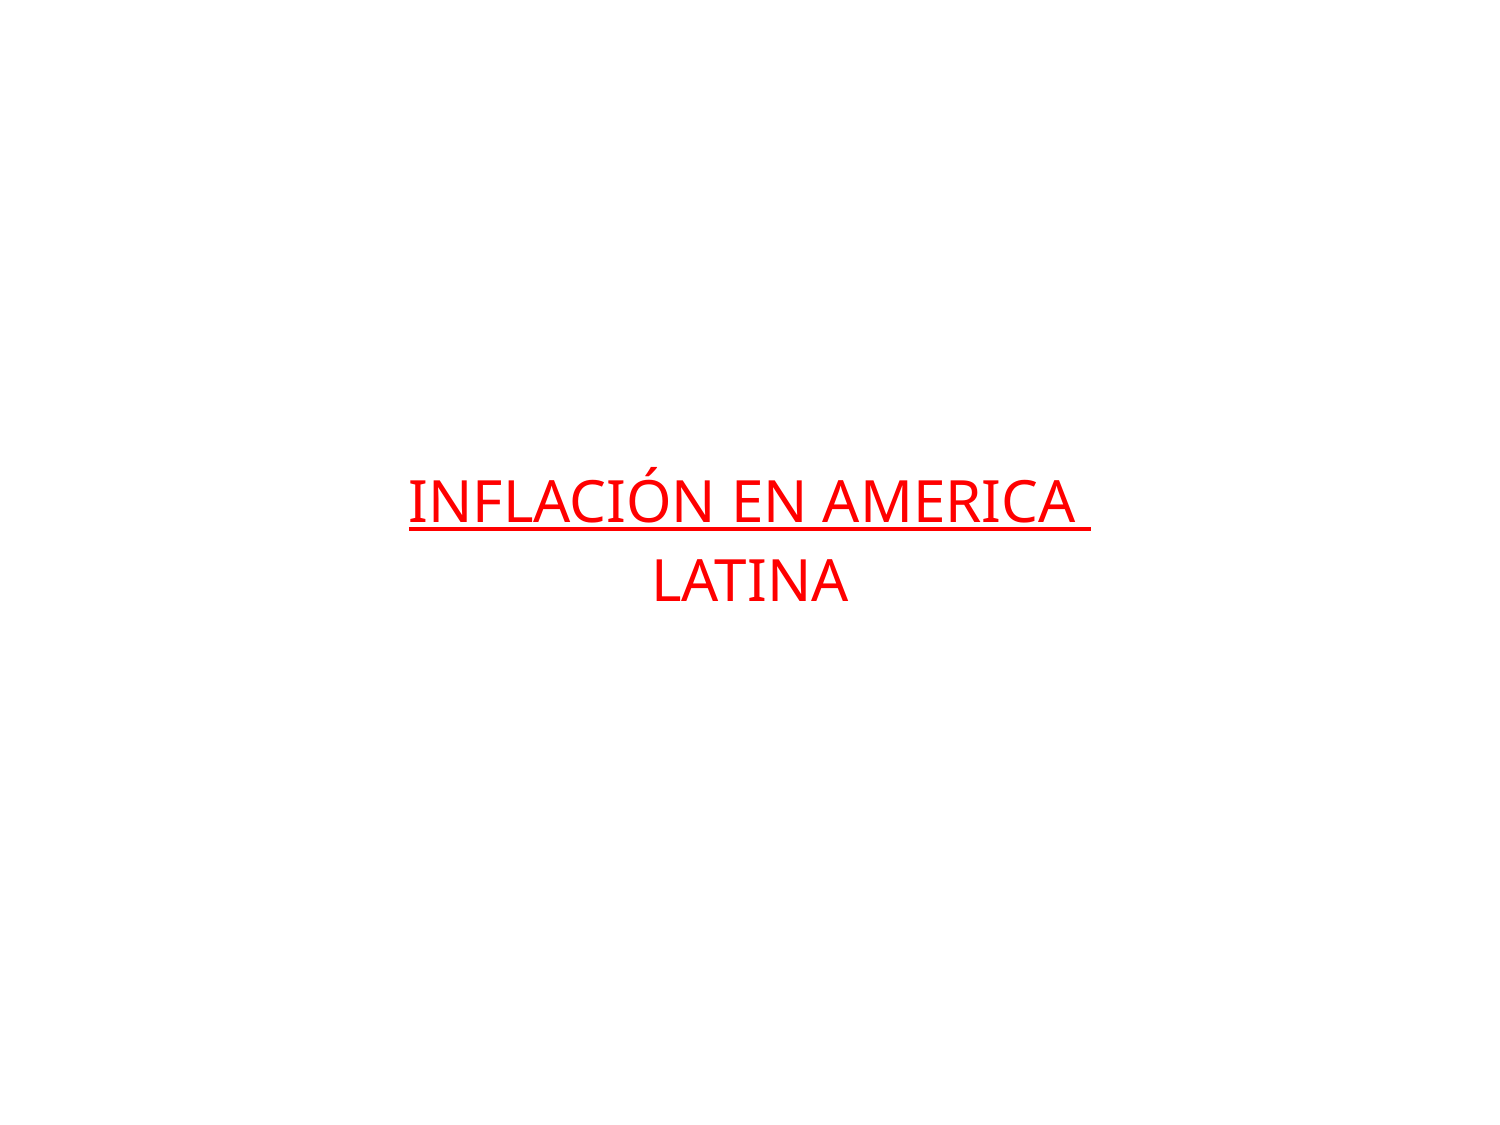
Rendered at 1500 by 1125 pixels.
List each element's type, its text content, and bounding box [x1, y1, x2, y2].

text_box INFLACIÓN EN AMERICA LATINA [324, 456, 1176, 621]
